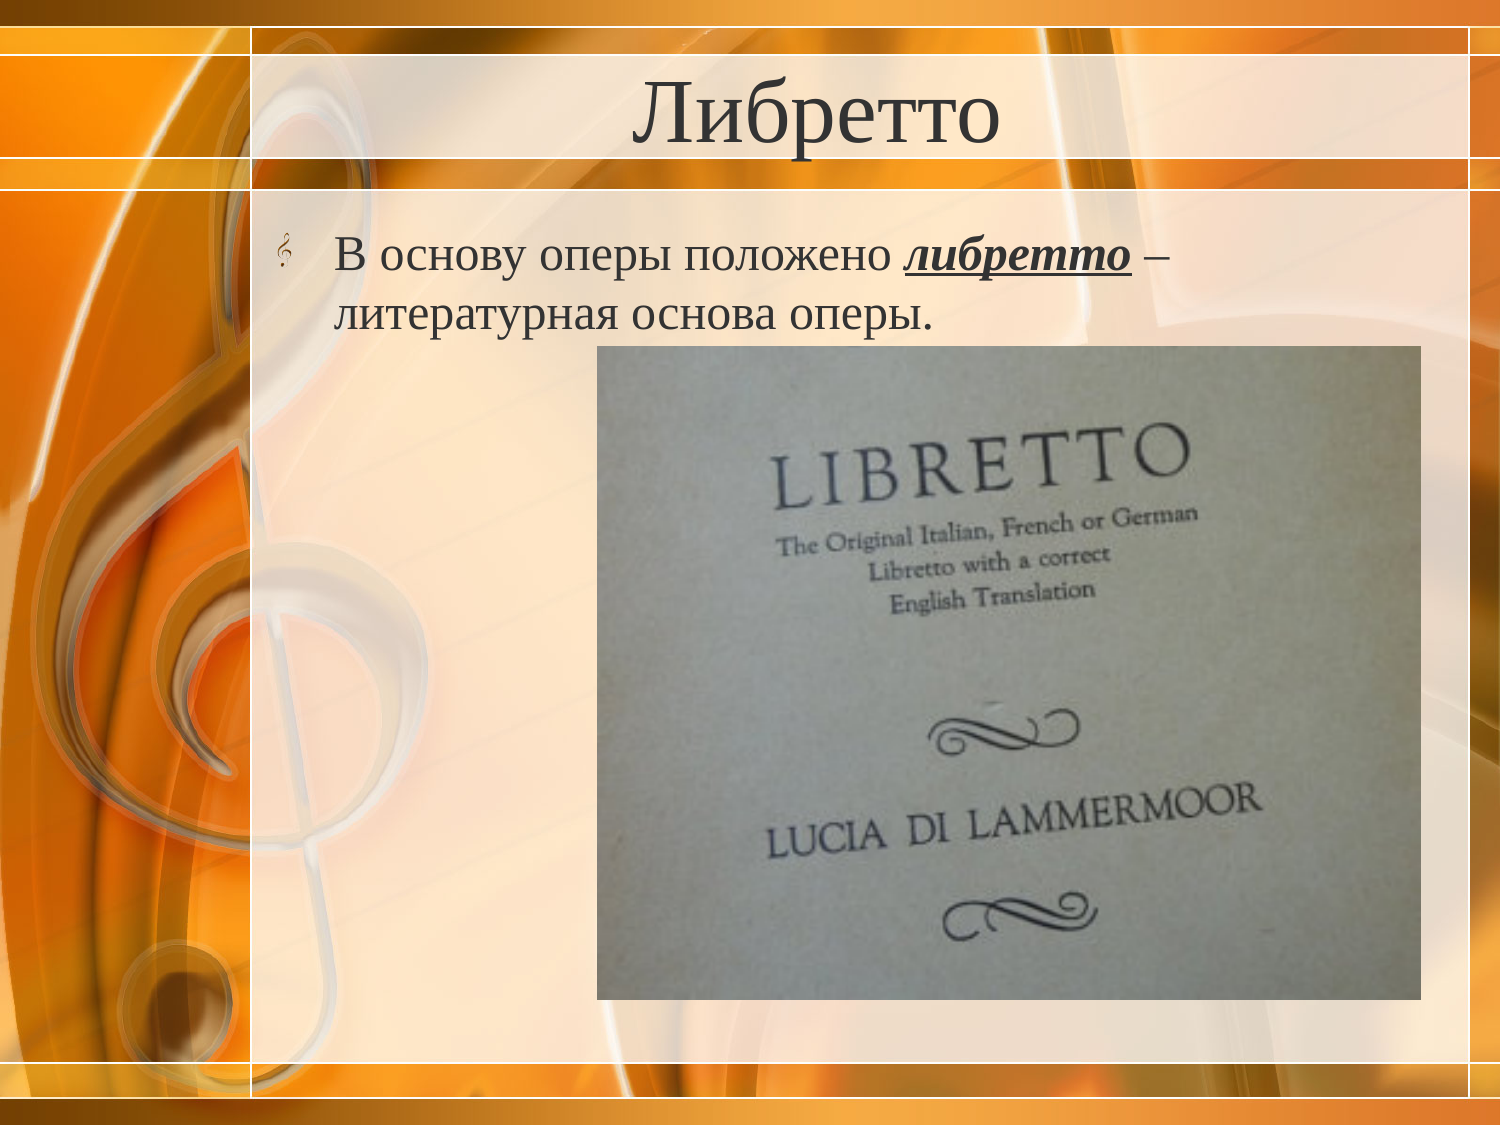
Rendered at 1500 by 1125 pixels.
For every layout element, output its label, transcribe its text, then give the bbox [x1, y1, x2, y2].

list В основу оперы положено либретто – литературная основа оперы. [262, 212, 1425, 1005]
picture [0, 0, 1500, 1125]
title Либретто [249, 37, 1425, 175]
